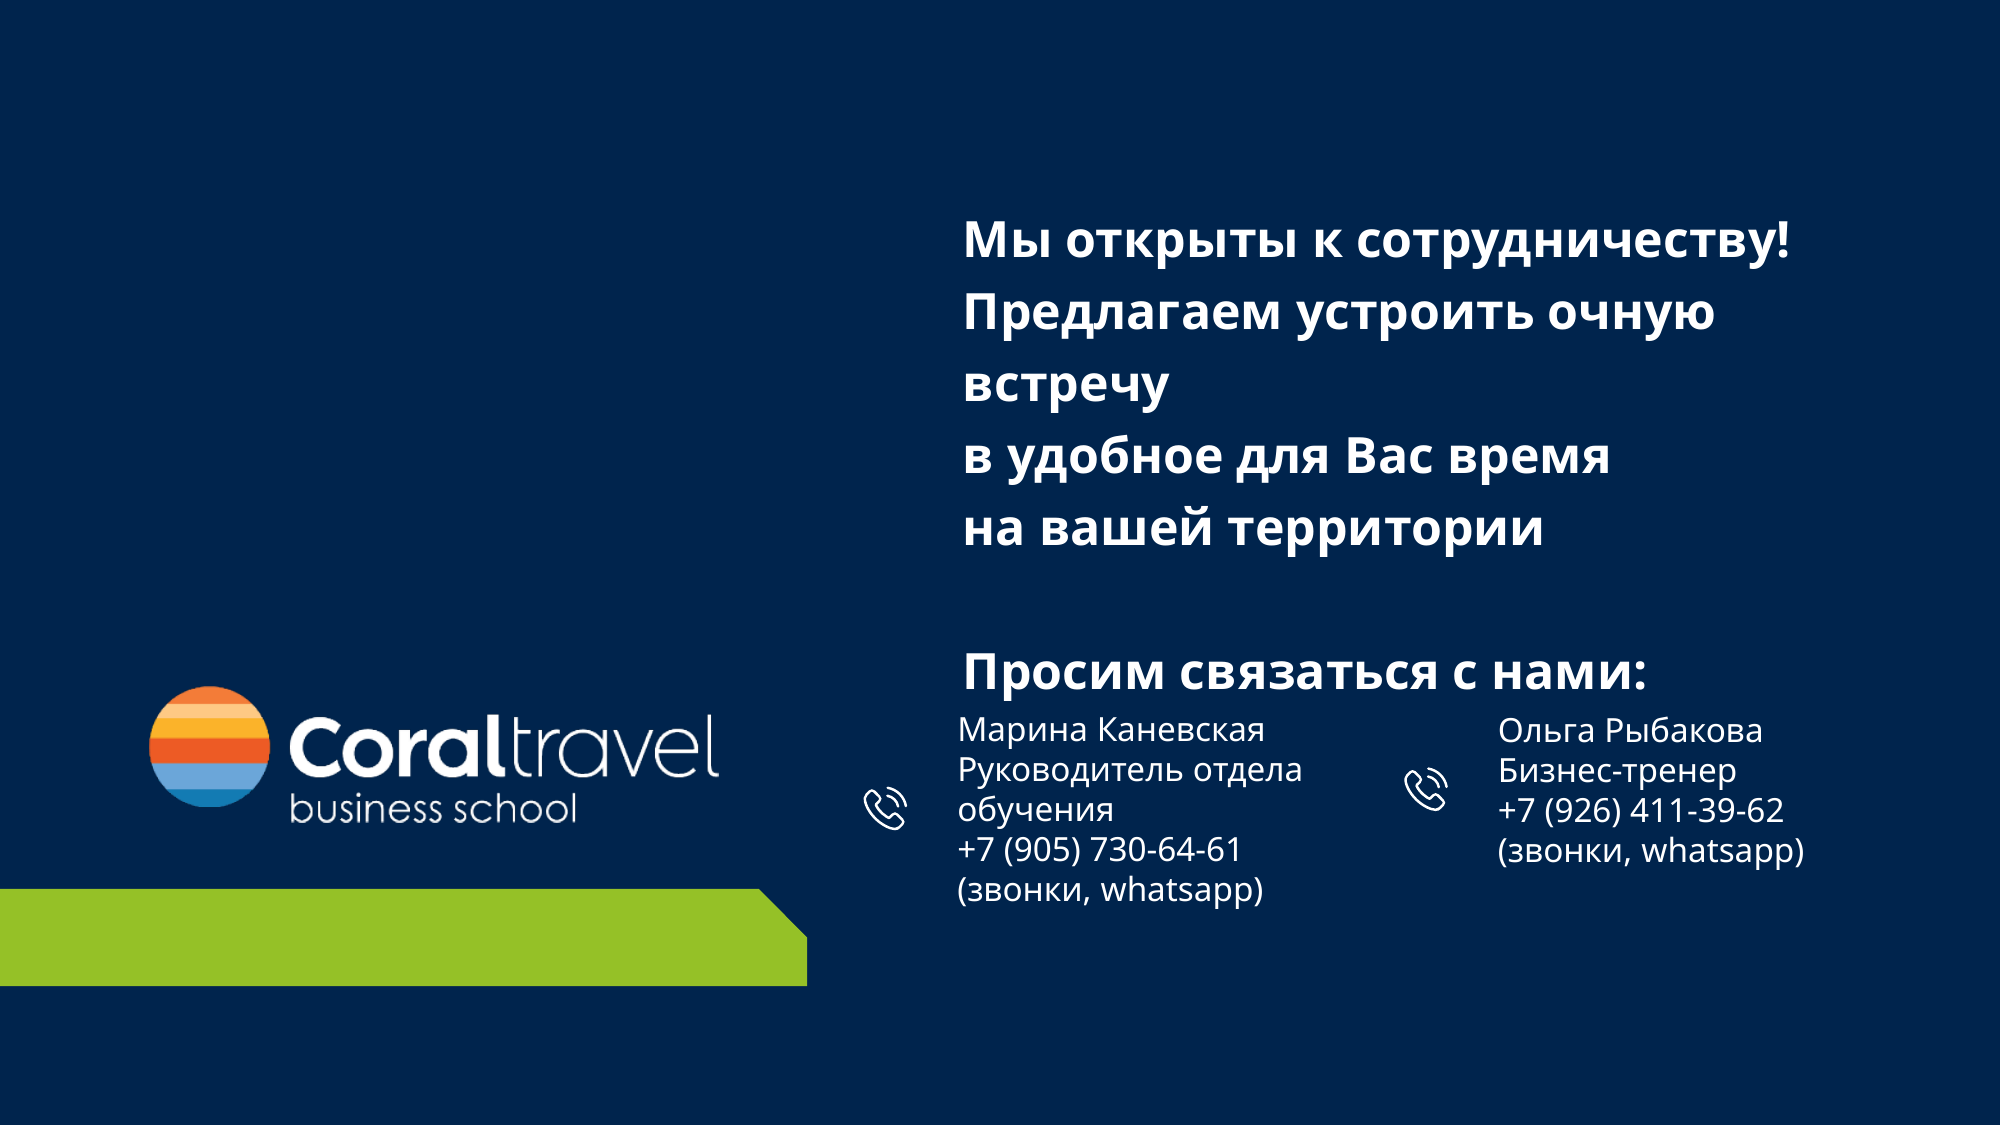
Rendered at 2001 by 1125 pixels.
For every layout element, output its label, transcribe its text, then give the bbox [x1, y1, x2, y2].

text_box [863, 699, 1376, 917]
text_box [114, 667, 766, 843]
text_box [1404, 700, 1916, 878]
subtitle Мы открыты к сотрудничеству! Предлагаем устроить очную встречу в удобное для Вас время на вашей территории Просим связаться с нами: [947, 187, 1861, 667]
